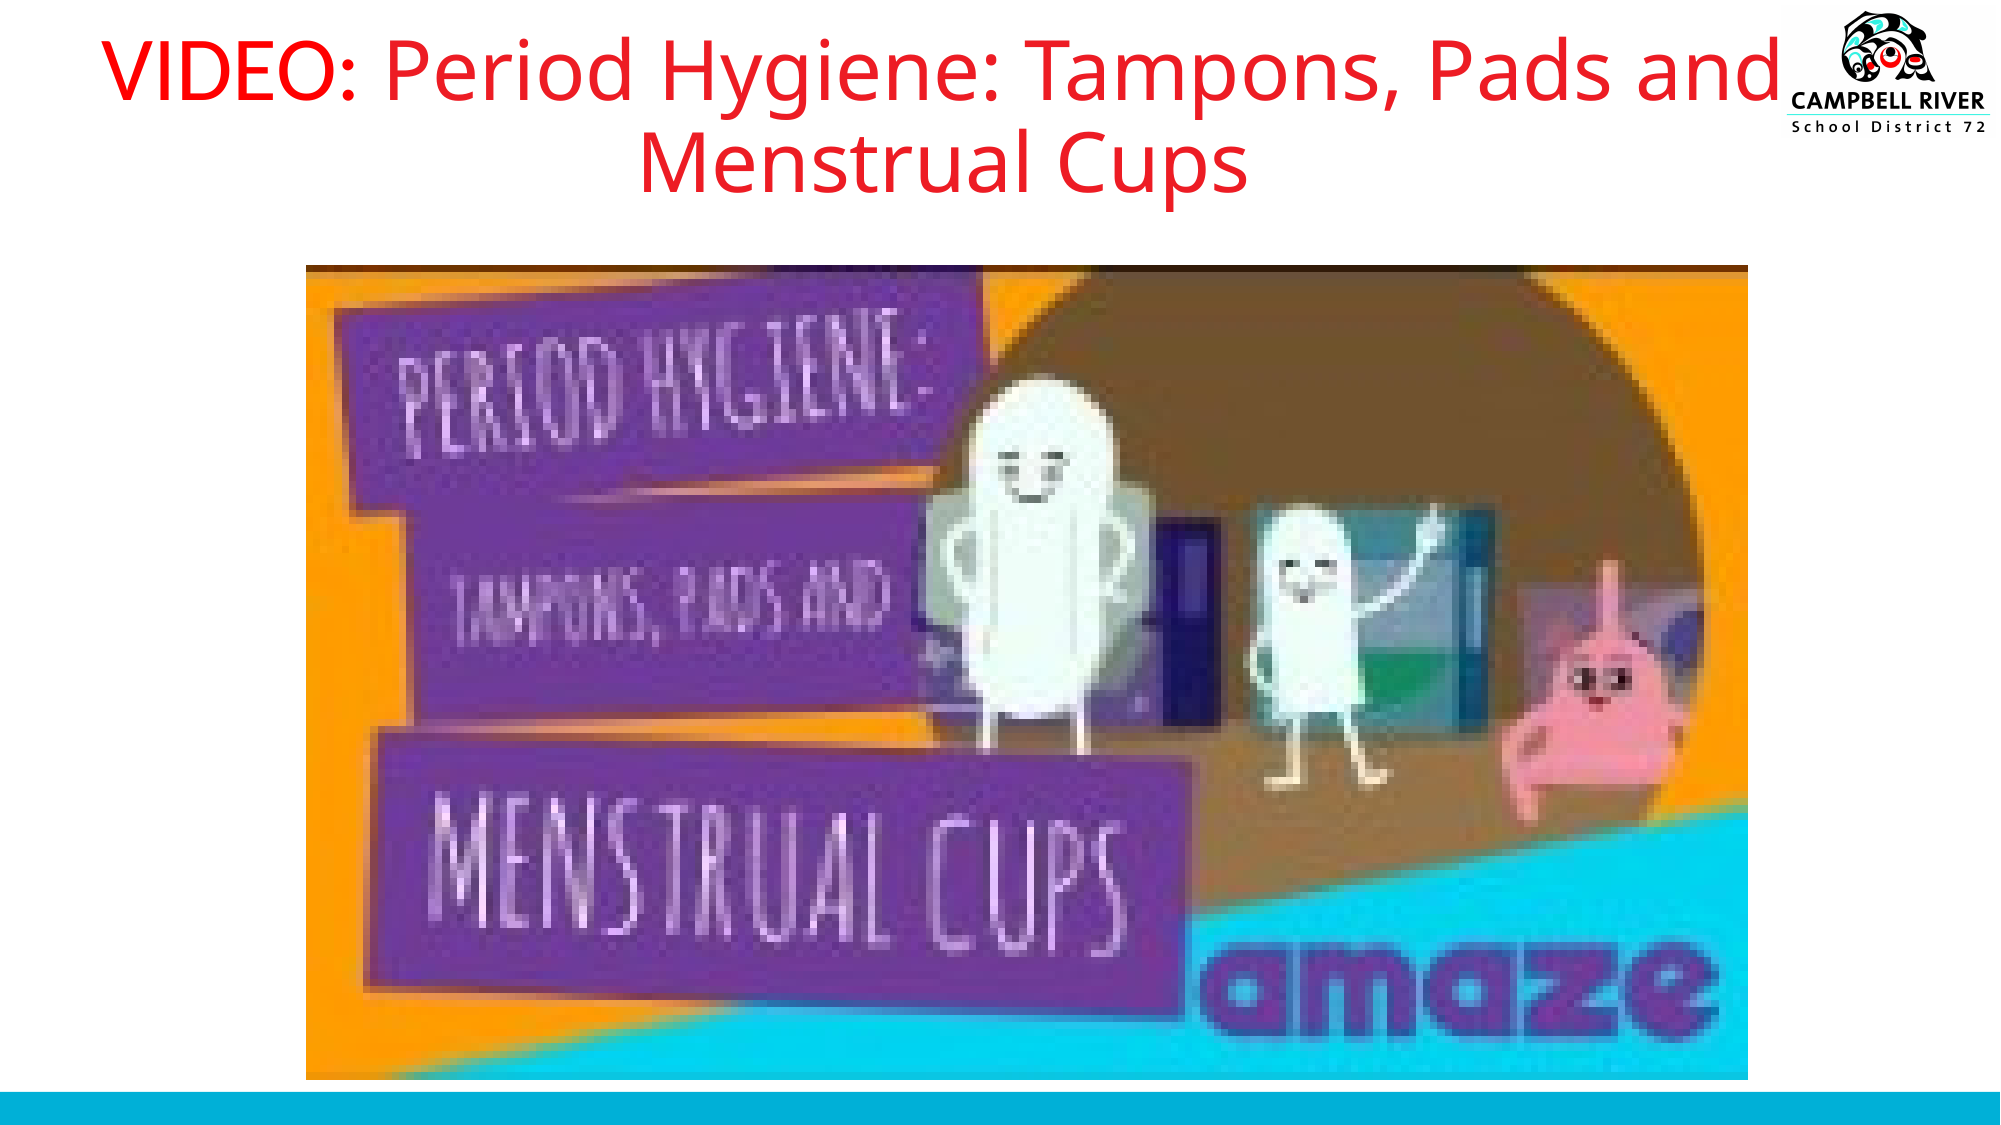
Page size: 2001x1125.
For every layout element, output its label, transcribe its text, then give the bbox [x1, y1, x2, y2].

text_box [305, 264, 1749, 1081]
picture [1781, 5, 1996, 138]
title VIDEO: Period Hygiene: Tampons, Pads and Menstrual Cups [0, 77, 1888, 265]
